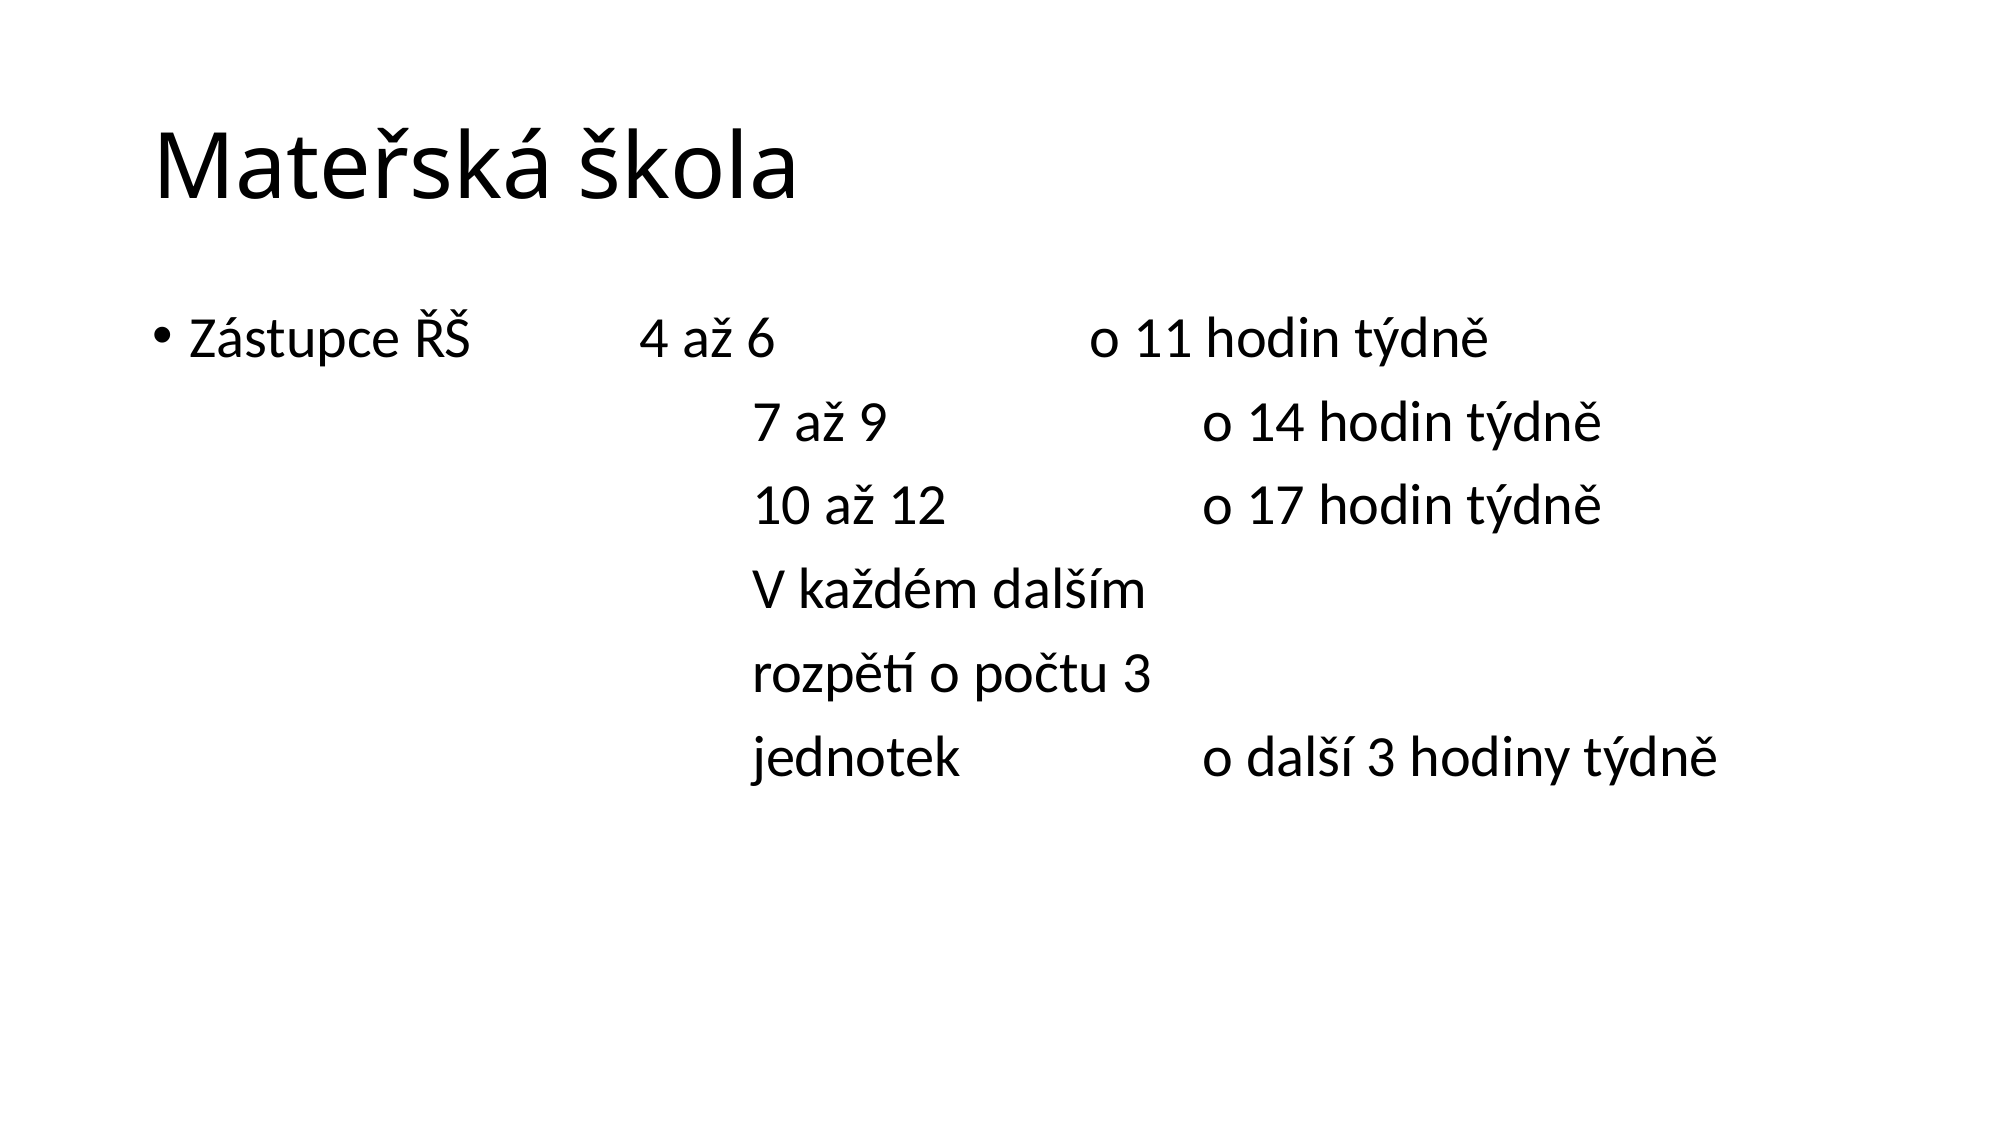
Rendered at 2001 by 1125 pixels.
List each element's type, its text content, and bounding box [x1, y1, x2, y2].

text_box Mateřská škola [137, 59, 1863, 278]
text_box Zástupce ŘŠ 4 až 6 o 11 hodin týdně 7 až 9 o 14 hodin týdně 10 až 12 o 17 hodin týdně V každém dalším rozpětí o počtu 3 jednotek o další 3 hodiny týdně [137, 299, 1863, 1014]
